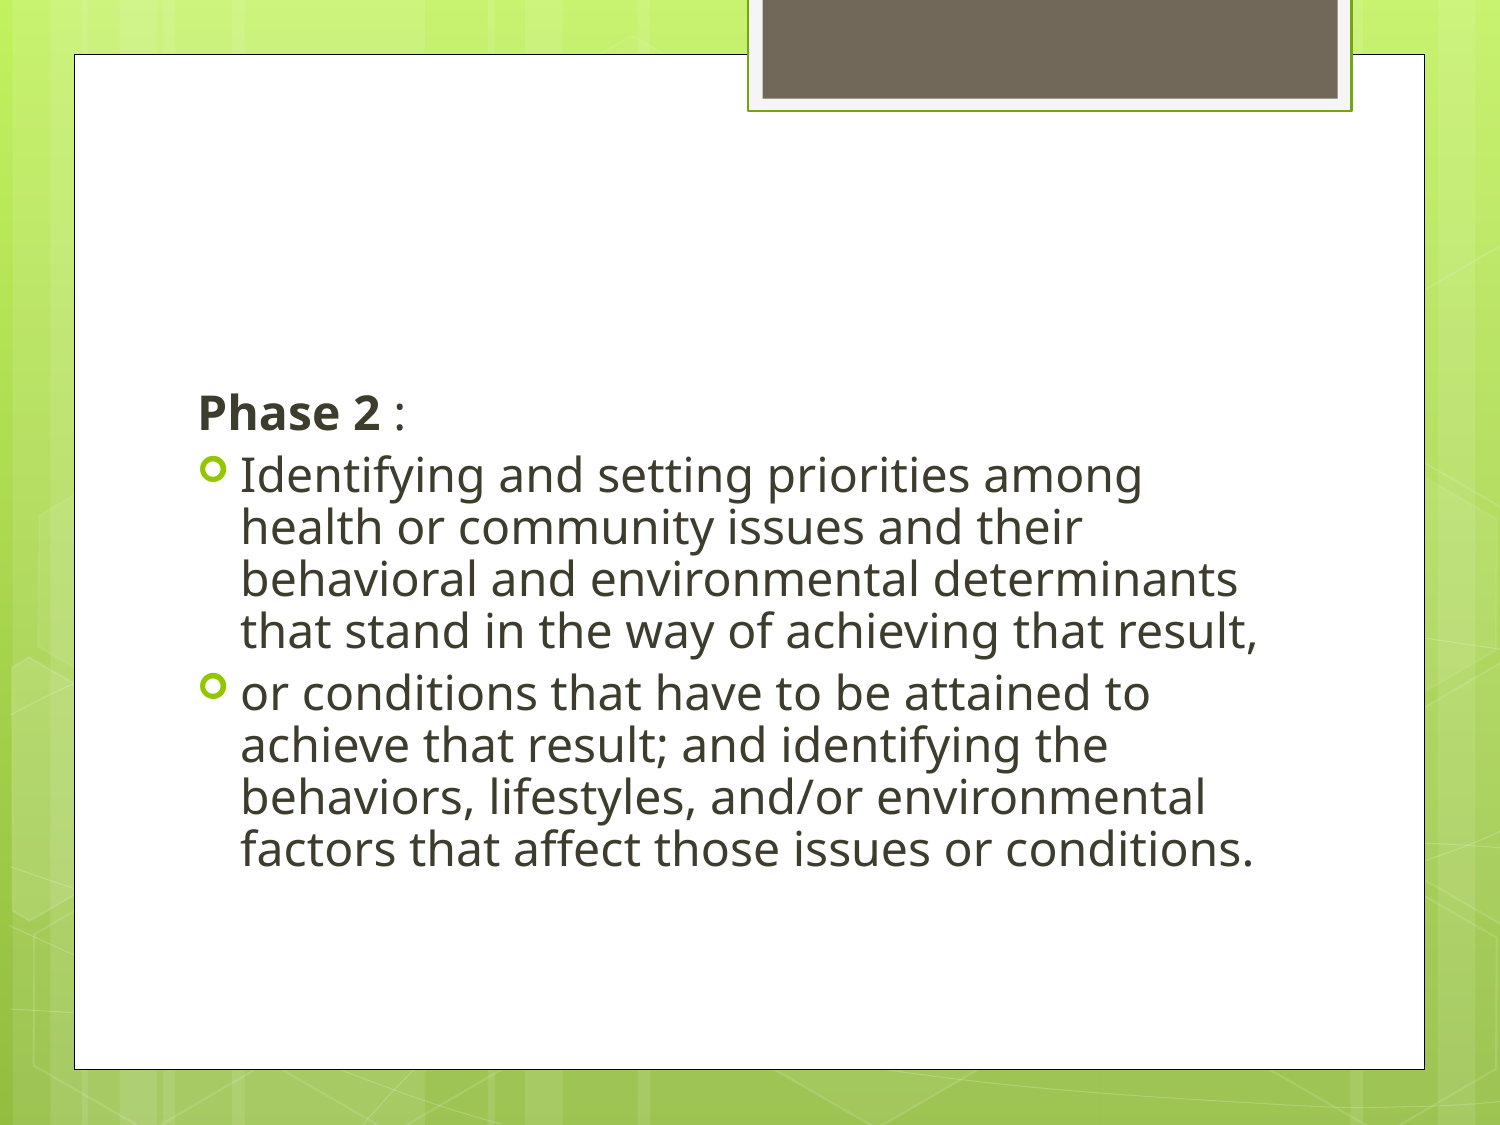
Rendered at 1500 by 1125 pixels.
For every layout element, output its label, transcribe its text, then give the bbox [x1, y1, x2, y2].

list Phase 2 : Identifying and setting priorities among health or community issues and their behavioral and environmental determinants that stand in the way of achieving that result, or conditions that have to be attained to achieve that result; and identifying the behaviors, lifestyles, and/or environmental factors that affect those issues or conditions. [171, 381, 1283, 957]
